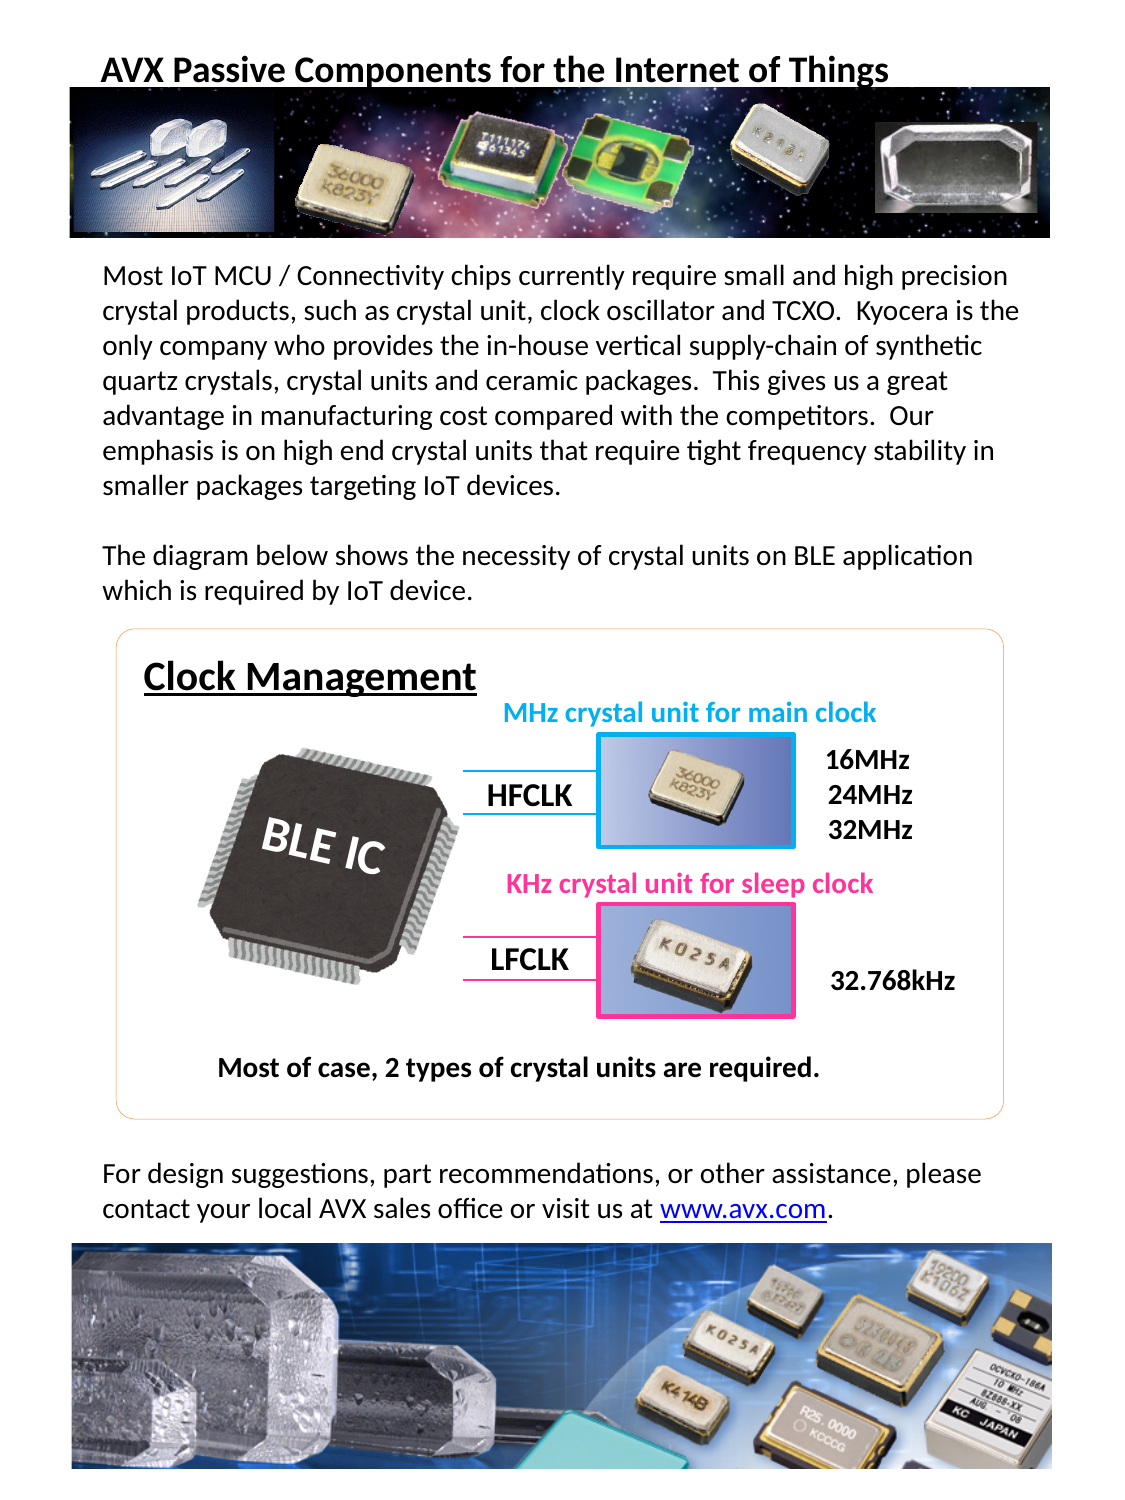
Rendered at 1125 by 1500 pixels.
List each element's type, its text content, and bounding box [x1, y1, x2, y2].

text_box Most IoT MCU / Connectivity chips currently require small and high precision crystal products, such as crystal unit, clock oscillator and TCXO. Kyocera is the only company who provides the in-house vertical supply-chain of synthetic quartz crystals, crystal units and ceramic packages. This gives us a great advantage in manufacturing cost compared with the competitors. Our emphasis is on high end crystal units that require tight frequency stability in smaller packages targeting IoT devices. The diagram below shows the necessity of crystal units on BLE application which is required by IoT device. [87, 249, 1038, 614]
text_box KHz crystal unit for sleep clock [472, 856, 928, 907]
picture [602, 738, 790, 844]
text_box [423, 99, 701, 219]
text_box MHz crystal unit for main clock [452, 685, 928, 736]
text_box HFCLK [472, 765, 593, 770]
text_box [180, 734, 469, 1001]
text_box HFCLK [472, 779, 593, 813]
picture [600, 903, 796, 1017]
text_box LFCLK [472, 930, 595, 936]
text_box LFCLK [472, 945, 595, 979]
text_box 16MHz 24MHz 32MHz [801, 732, 940, 853]
text_box AVX Passive Components for the Internet of Things [85, 37, 1125, 98]
text_box Most of case, 2 types of crystal units are required. [202, 1041, 953, 1092]
picture [71, 1242, 1053, 1469]
text_box For design suggestions, part recommendations, or other assistance, please contact your local AVX sales office or visit us at www.avx.com. [87, 1112, 1038, 1233]
text_box 32.768kHz [801, 953, 984, 1004]
text_box [116, 628, 1004, 1112]
text_box Clock Management [128, 641, 617, 707]
picture [69, 87, 1051, 245]
